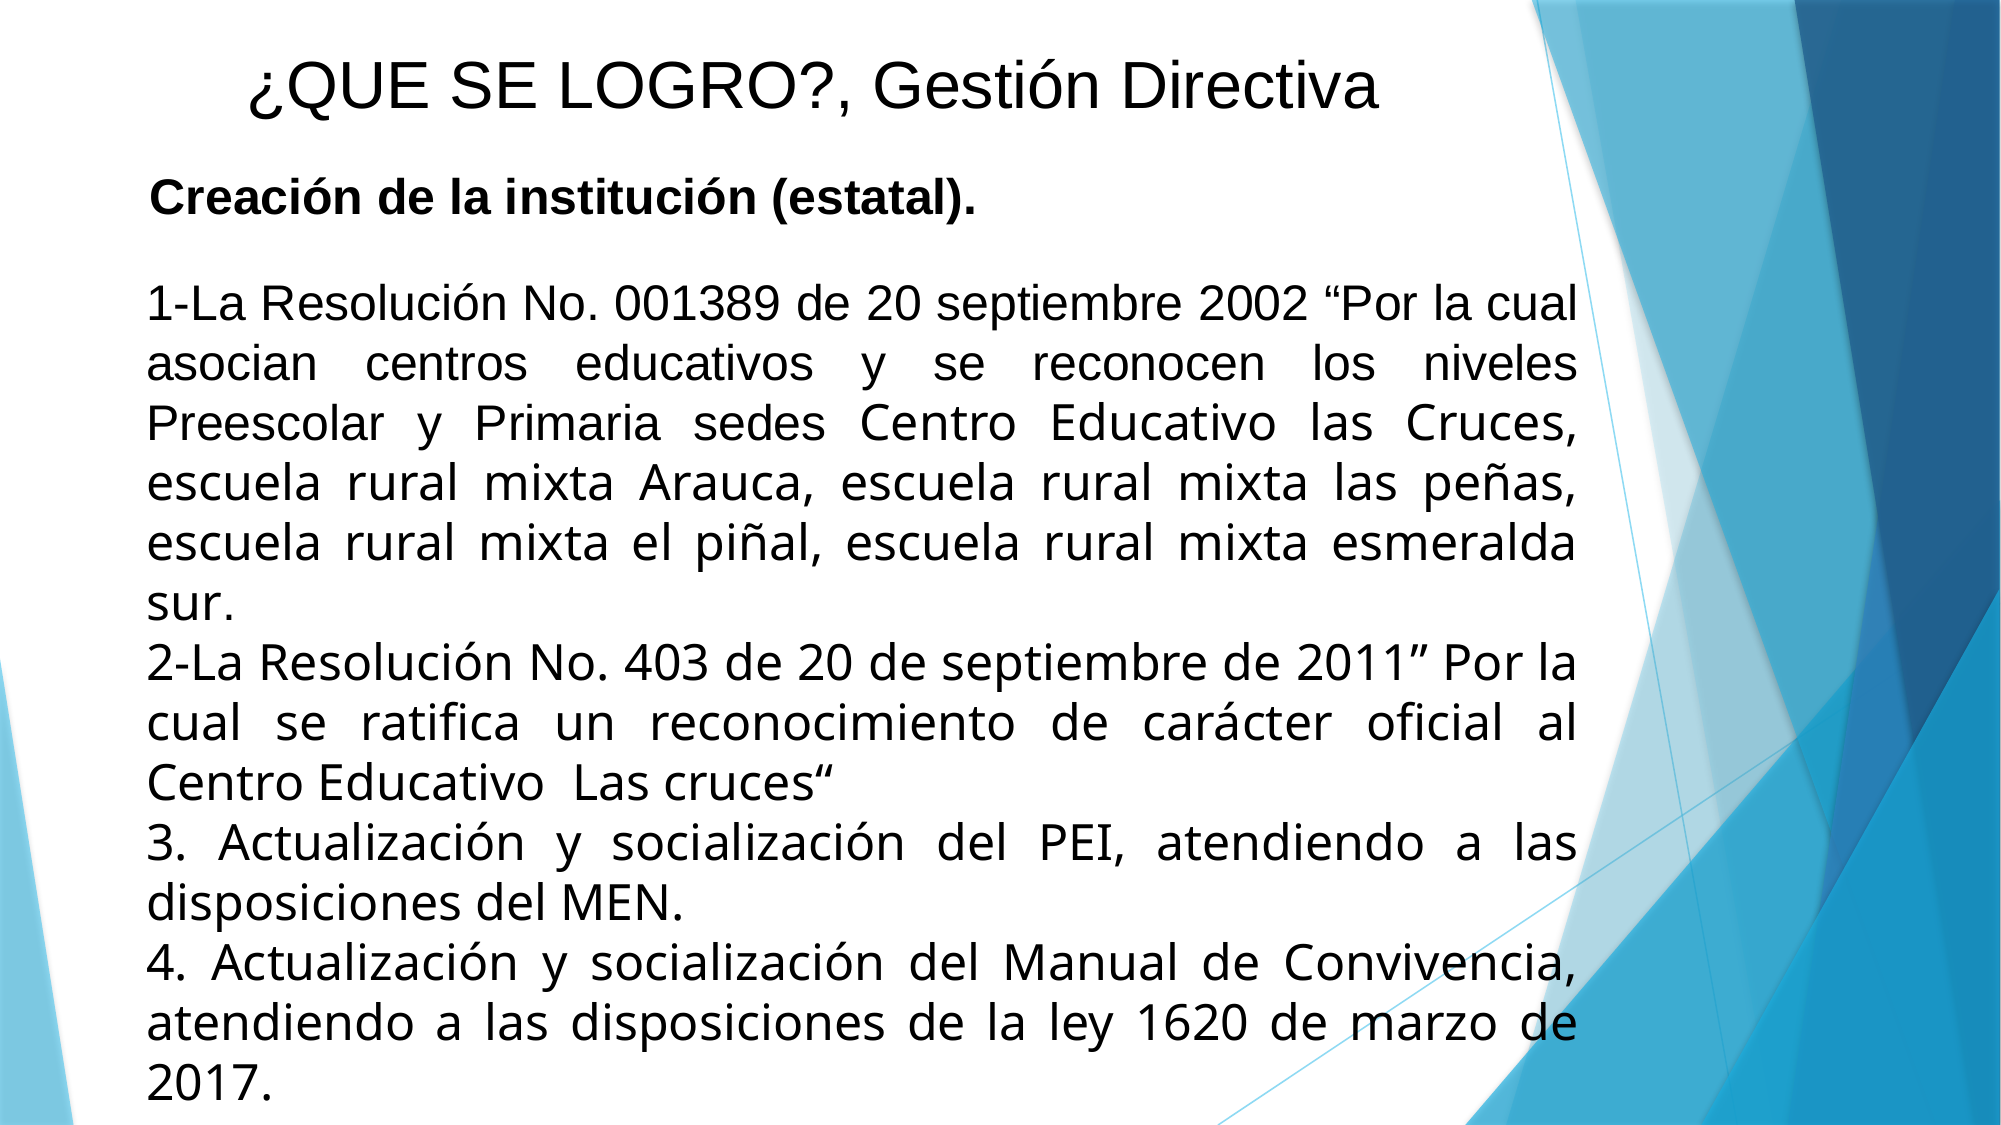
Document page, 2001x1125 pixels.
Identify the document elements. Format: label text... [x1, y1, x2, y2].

text_box ¿QUE SE LOGRO?, Gestión Directiva [231, 34, 1522, 129]
text_box 1-La Resolución No. 001389 de 20 septiembre 2002 “Por la cual asocian centros educativos y se reconocen los niveles Preescolar y Primaria sedes Centro Educativo las Cruces, escuela rural mixta Arauca, escuela rural mixta las peñas, escuela rural mixta el piñal, escuela rural mixta esmeralda sur. 2-La Resolución No. 403 de 20 de septiembre de 2011” Por la cual se ratifica un reconocimiento de carácter oficial al Centro Educativo Las cruces“ 3. Actualización y socialización del PEI, atendiendo a las disposiciones del MEN. 4. Actualización y socialización del Manual de Convivencia, atendiendo a las disposiciones de la ley 1620 de marzo de 2017. [131, 262, 1594, 1125]
text_box Creación de la institución (estatal). [134, 157, 1008, 232]
